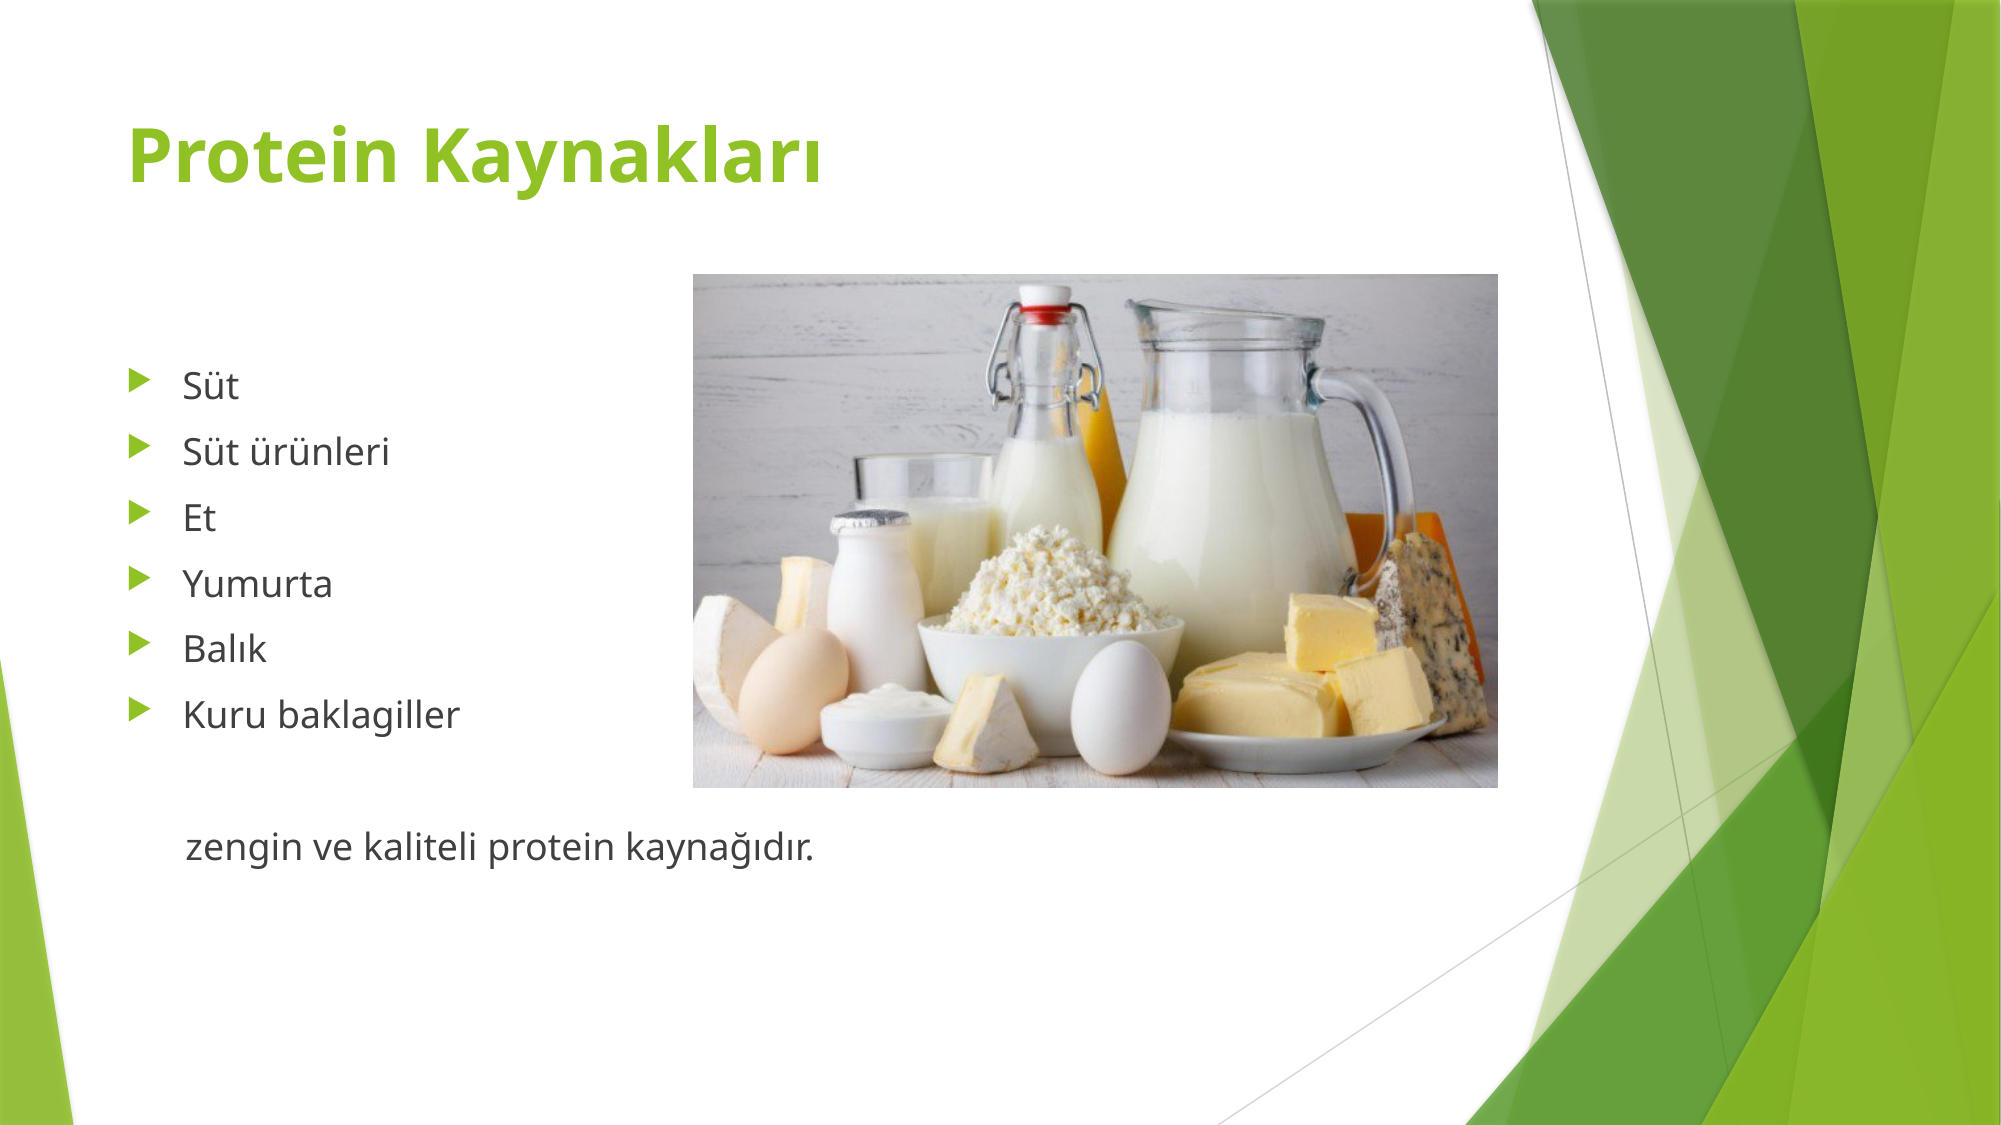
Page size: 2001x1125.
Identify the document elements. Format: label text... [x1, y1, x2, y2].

title Protein Kaynakları [111, 99, 1522, 317]
list Süt Süt ürünleri Et Yumurta Balık Kuru baklagiller zengin ve kaliteli protein kaynağıdır. [111, 354, 1522, 992]
picture [693, 273, 1498, 789]
